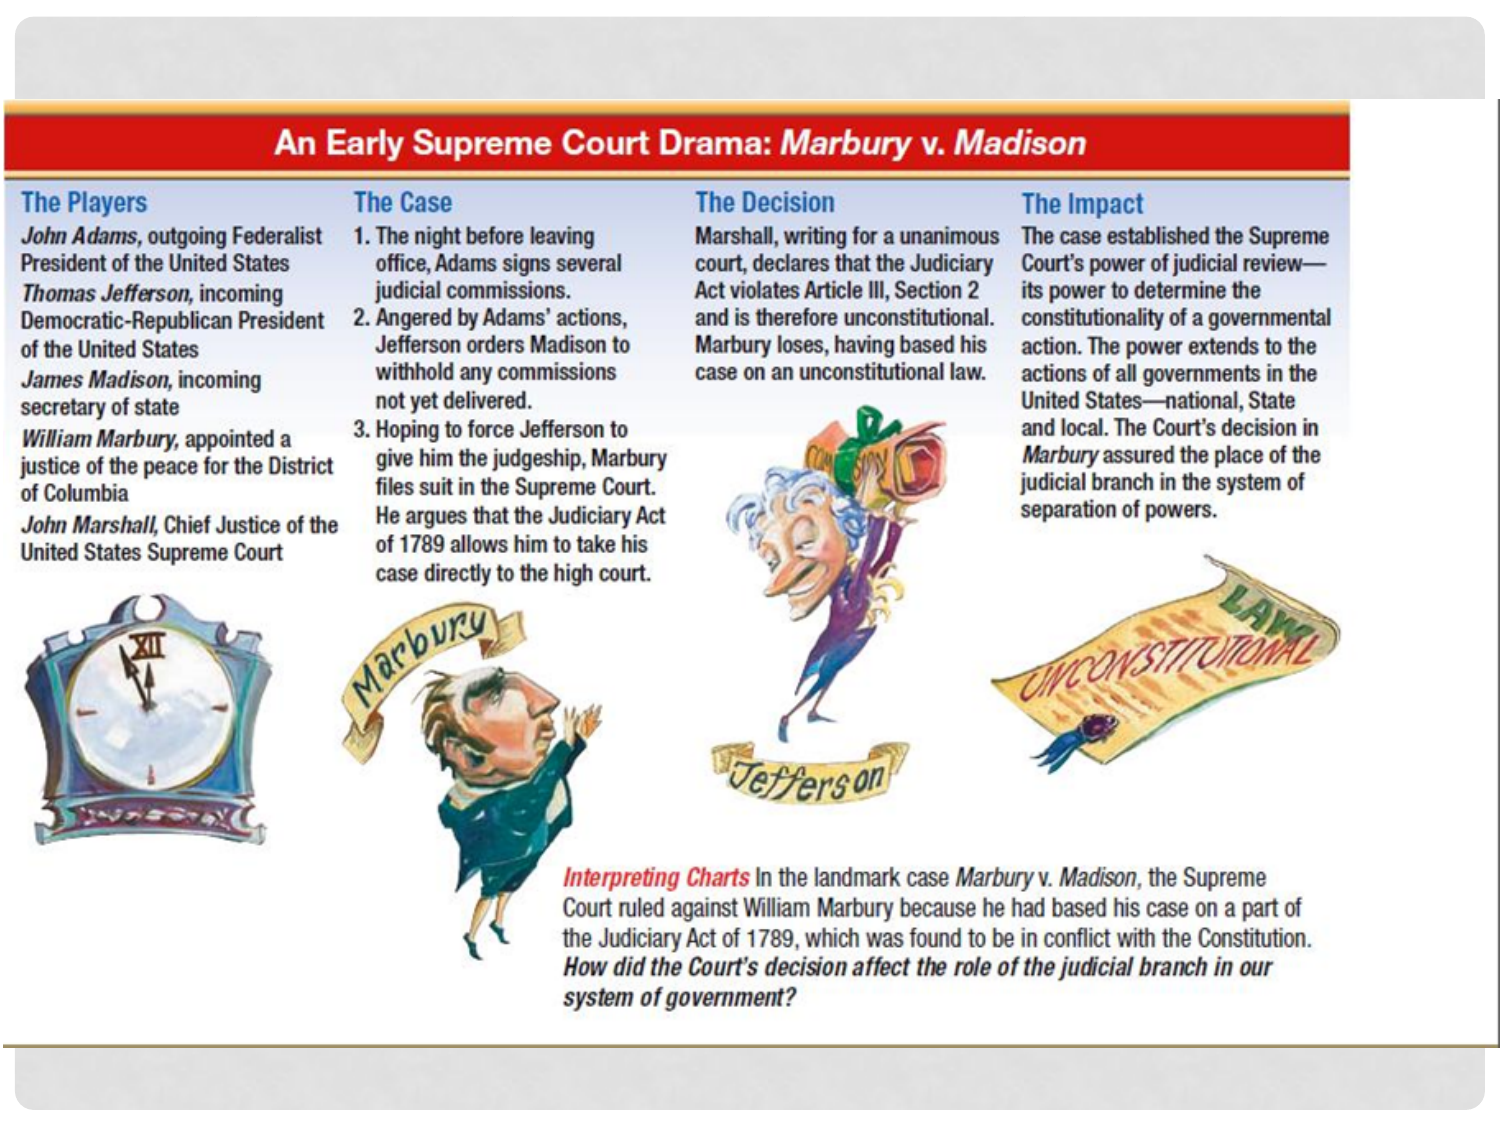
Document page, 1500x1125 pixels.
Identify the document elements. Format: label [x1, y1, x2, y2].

list [2, 99, 1500, 1049]
